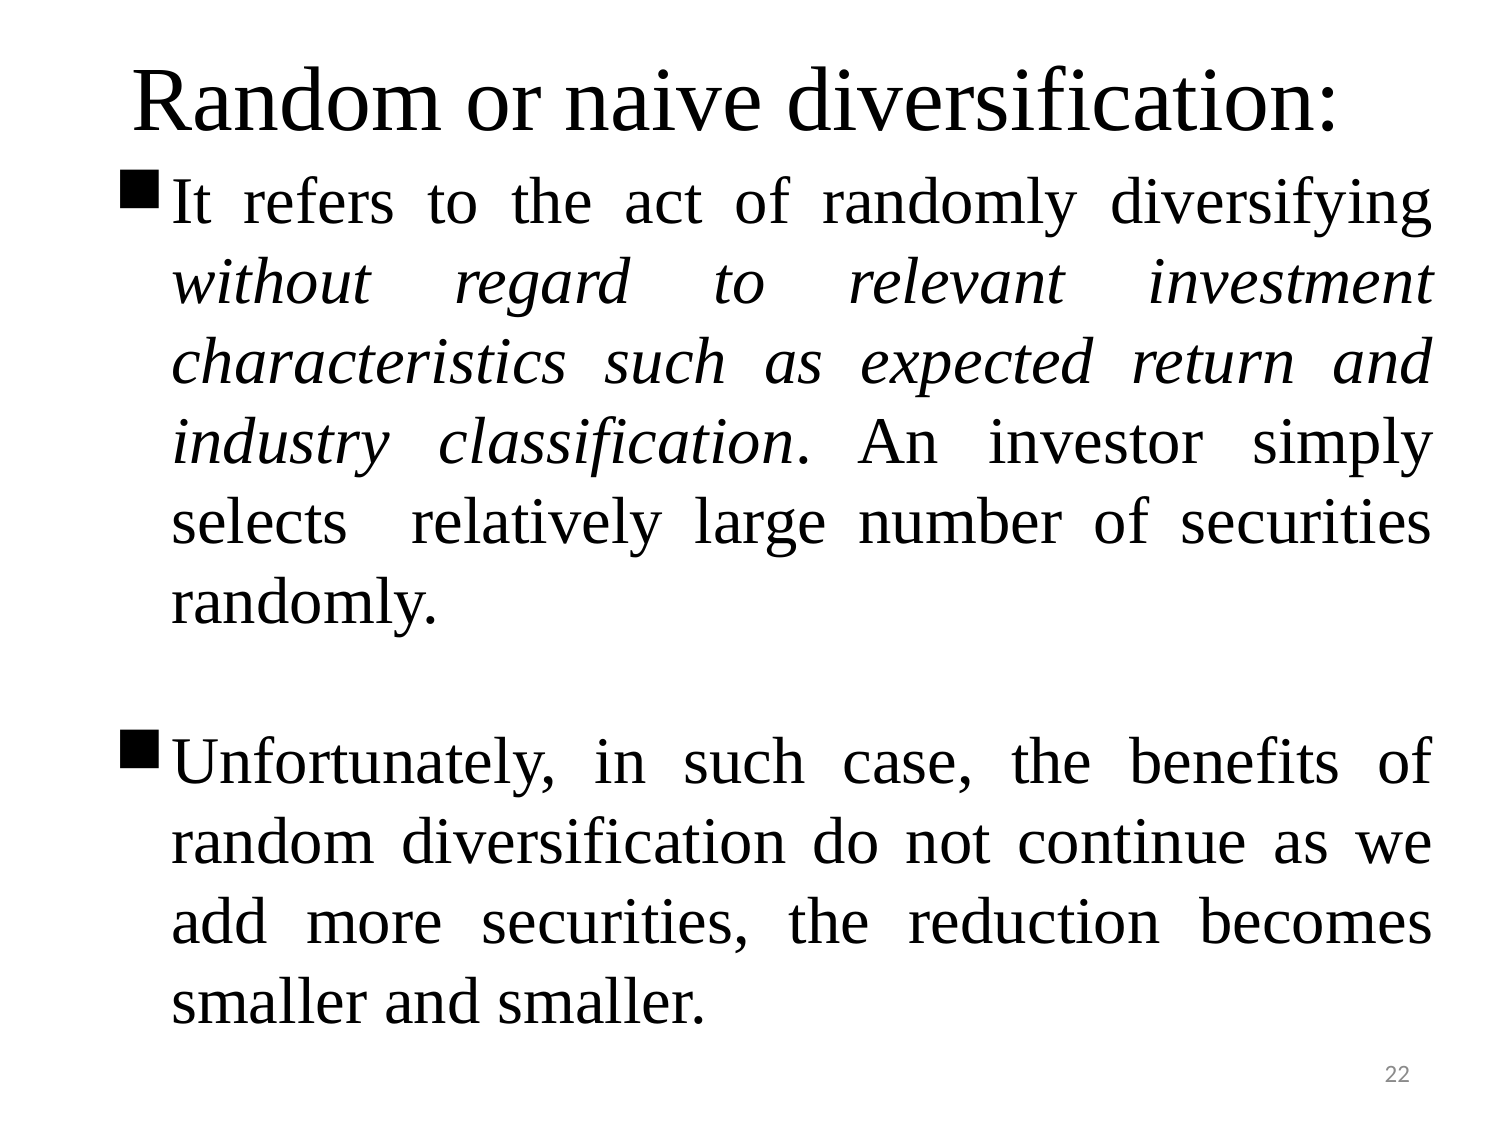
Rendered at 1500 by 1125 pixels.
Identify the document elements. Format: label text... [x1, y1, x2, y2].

slide_number 22 [1074, 1042, 1425, 1103]
text_box It refers to the act of randomly diversifying without regard to relevant investment characteristics such as expected return and industry classification. An investor simply selects relatively large number of securities randomly. Unfortunately, in such case, the benefits of random diversification do not continue as we add more securities, the reduction becomes smaller and smaller. [99, 149, 1450, 1000]
title Random or naive diversification: [62, 0, 1413, 188]
